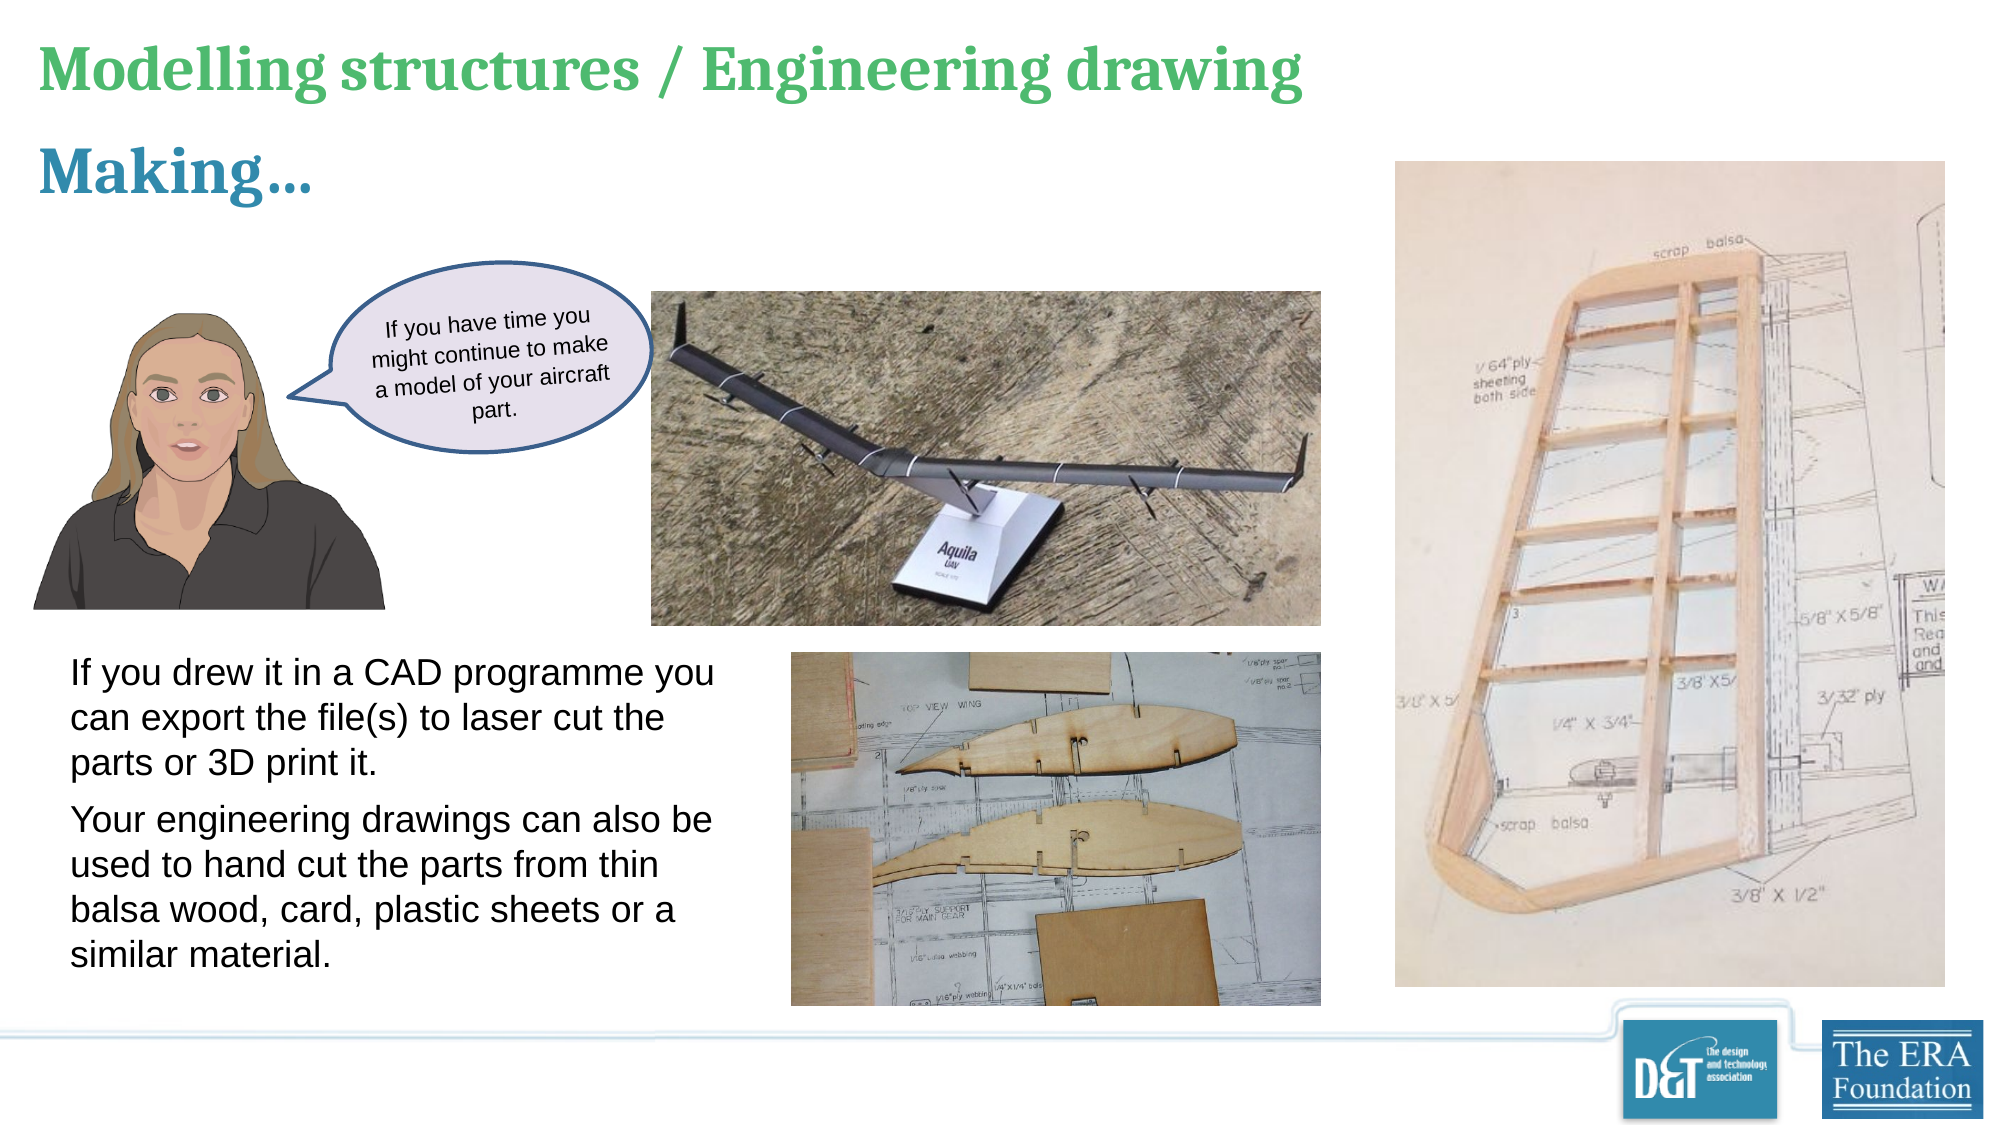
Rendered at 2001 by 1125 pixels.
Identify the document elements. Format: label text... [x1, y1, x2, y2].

text_box Making… [23, 119, 798, 221]
text_box If you drew it in a CAD programme you can export the file(s) to laser cut the parts or 3D print it. Your engineering drawings can also be used to hand cut the parts from thin balsa wood, card, plastic sheets or a similar material. [55, 640, 749, 983]
picture [1395, 161, 1945, 987]
picture [0, 652, 1984, 1119]
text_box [330, 262, 653, 453]
text_box Modelling structures / Engineering drawing [23, 18, 1582, 155]
picture [651, 291, 1321, 626]
picture [23, 309, 390, 617]
